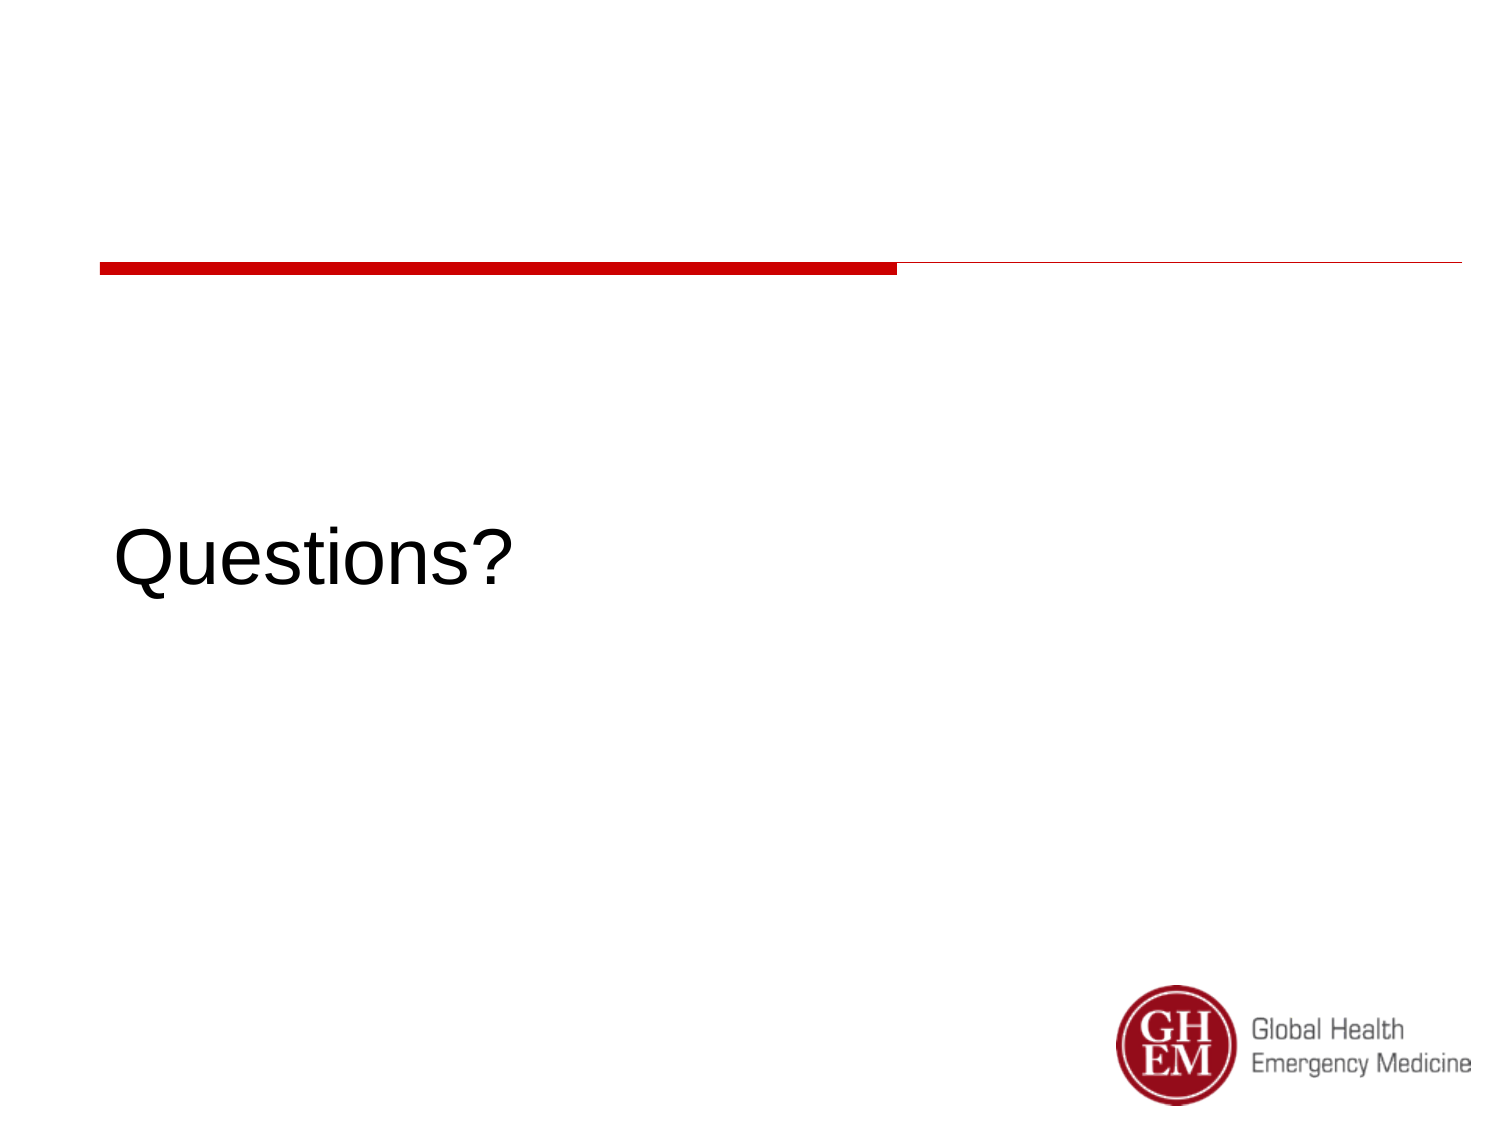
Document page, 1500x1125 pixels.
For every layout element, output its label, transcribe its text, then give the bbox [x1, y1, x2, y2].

title Questions? [98, 420, 1500, 609]
picture [1116, 985, 1471, 1106]
